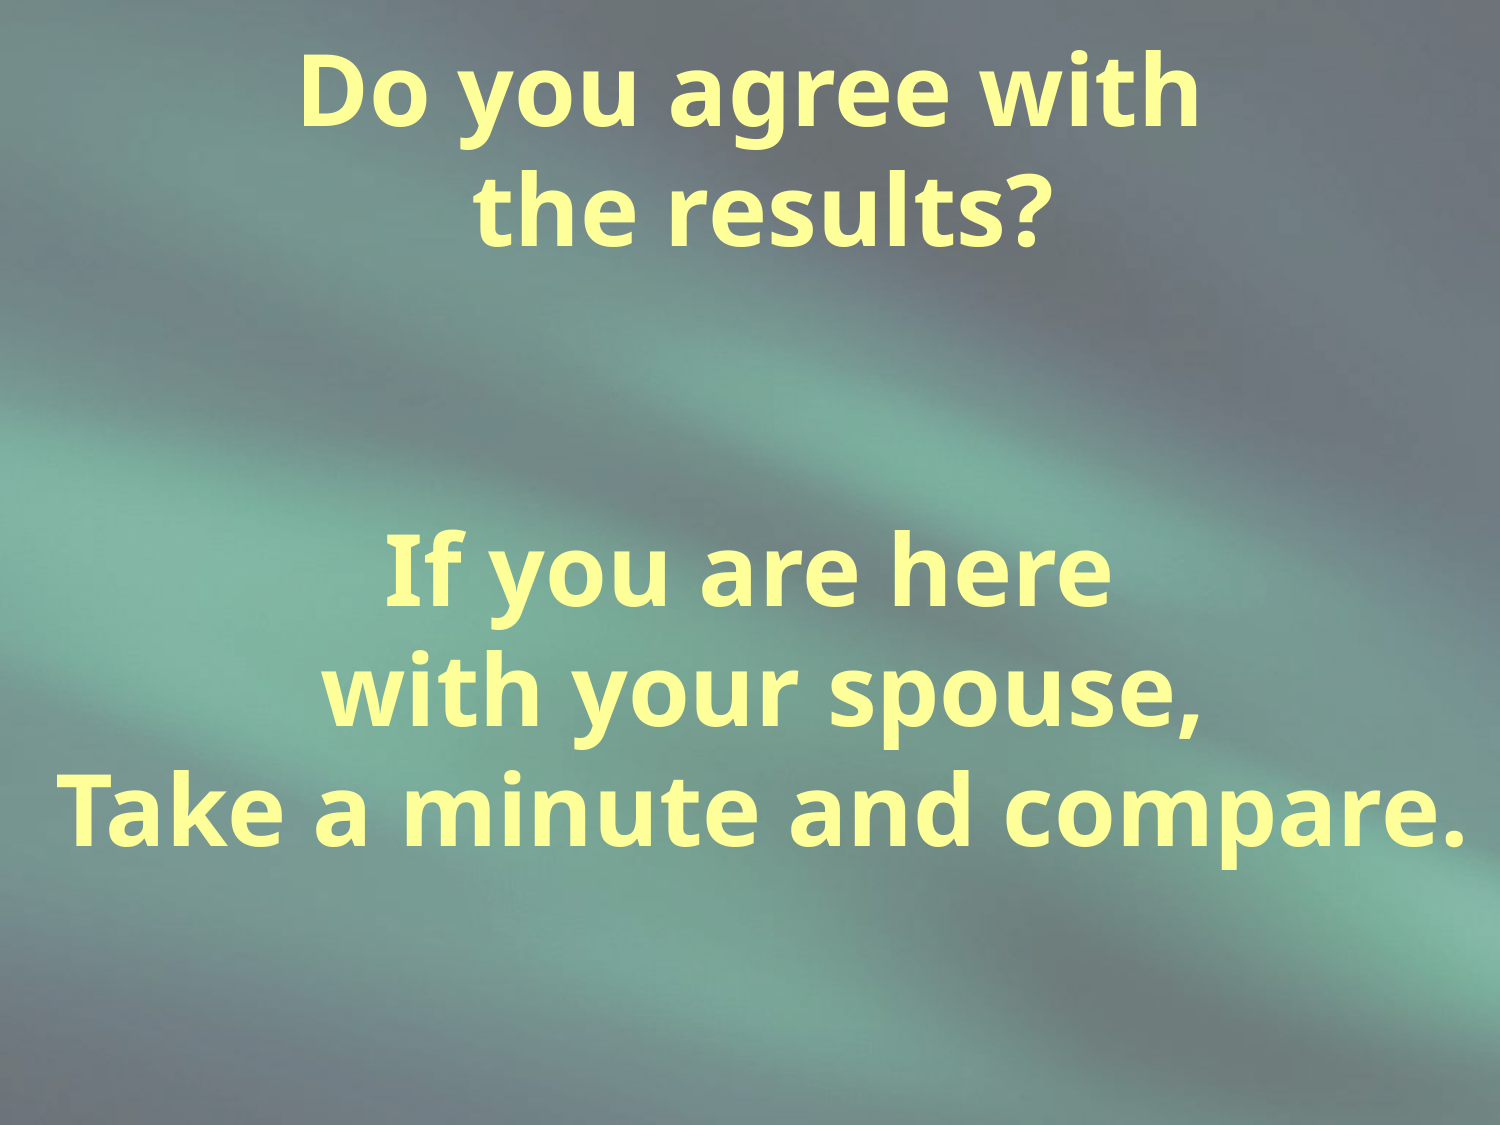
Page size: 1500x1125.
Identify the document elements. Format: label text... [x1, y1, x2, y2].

text_box Do you agree with the results? If you are here with your spouse, Take a minute and compare. [40, 19, 1486, 1114]
